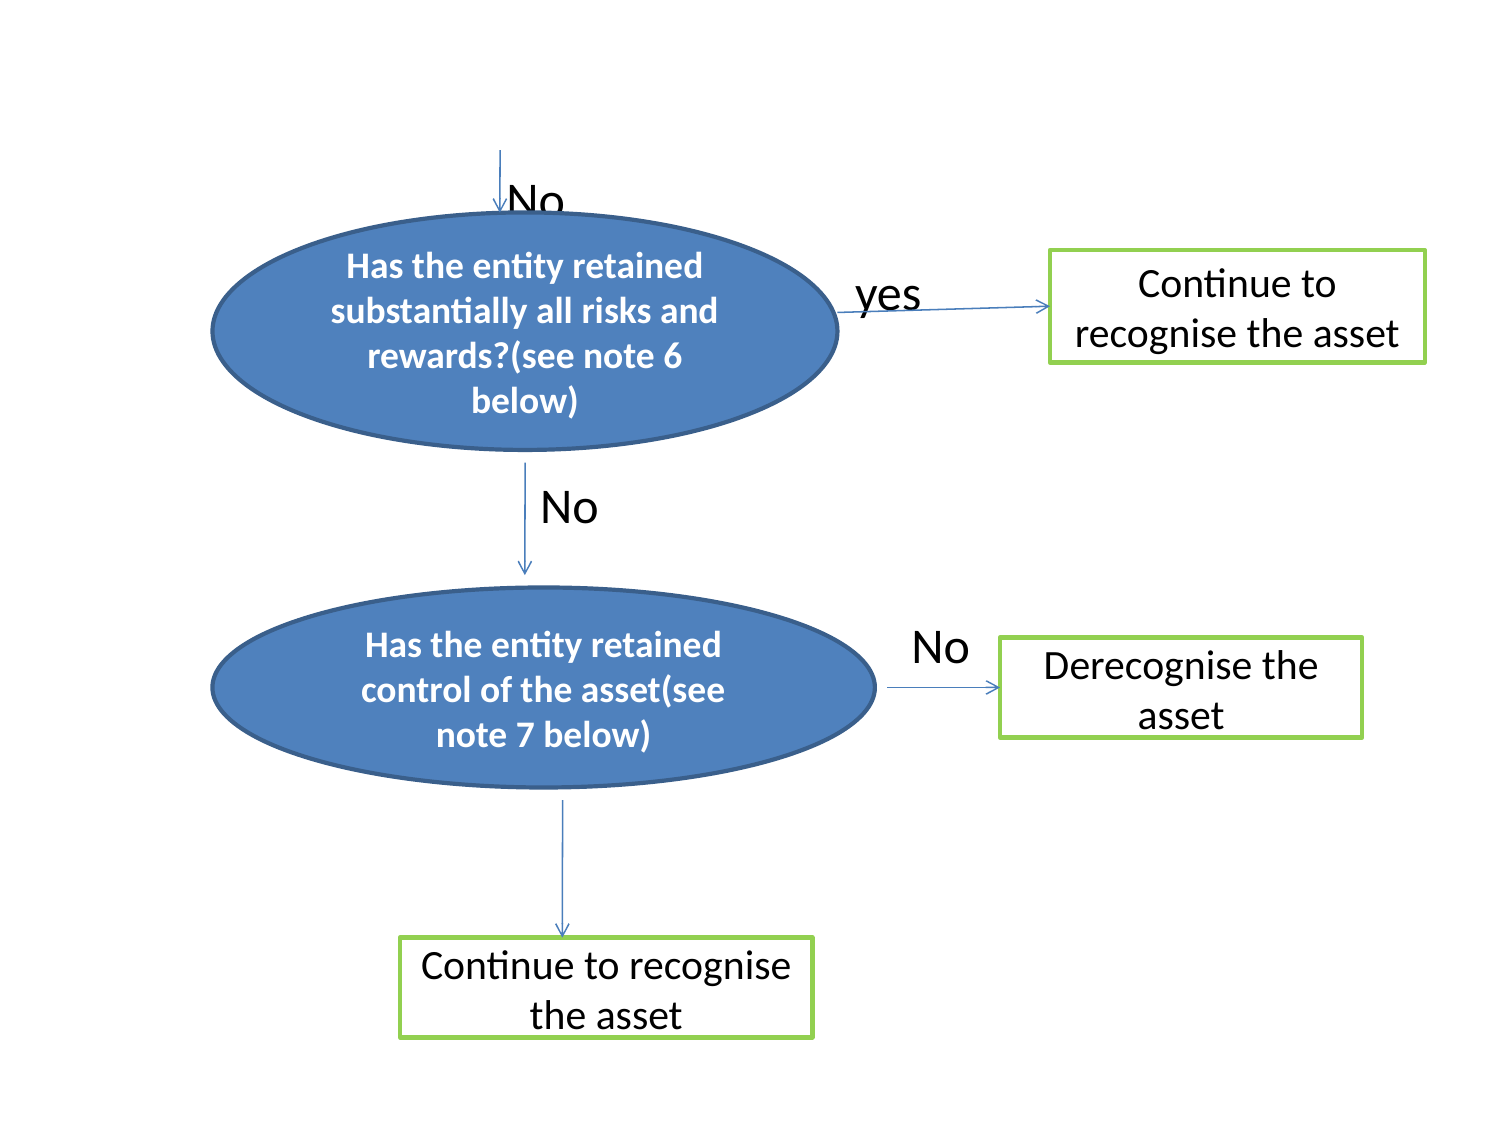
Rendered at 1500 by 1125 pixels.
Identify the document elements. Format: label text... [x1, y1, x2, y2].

text_box Continue to recognise the asset [1048, 248, 1427, 365]
text_box Has the entity retained substantially all risks and rewards?(see note 6 below) [210, 210, 840, 453]
list No yes No No [75, 50, 1450, 1063]
text_box Has the entity retained control of the asset(see note 7 below) [210, 585, 877, 790]
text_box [837, 305, 1051, 313]
text_box Continue to recognise the asset [398, 935, 815, 1040]
text_box Derecognise the asset [998, 635, 1364, 740]
